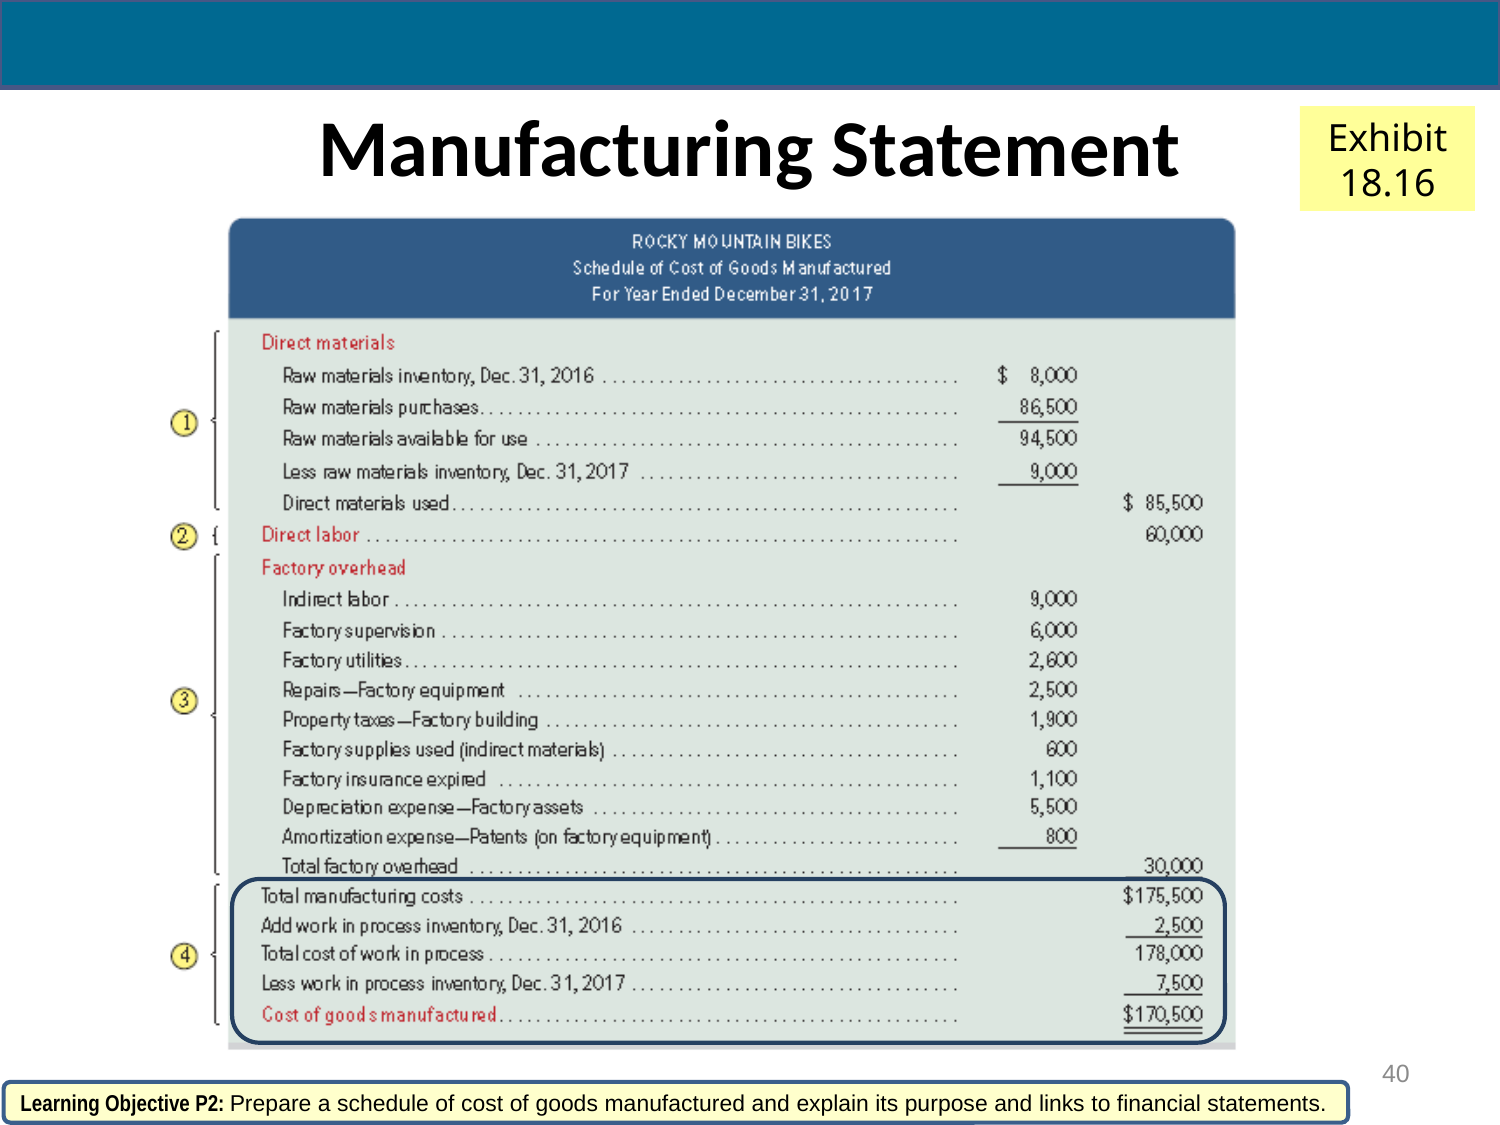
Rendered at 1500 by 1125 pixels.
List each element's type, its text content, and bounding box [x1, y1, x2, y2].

title Manufacturing Statement [75, 88, 1425, 200]
text_box [0, 0, 1500, 88]
picture [157, 204, 1243, 1057]
text_box Exhibit 18.16 [1299, 106, 1475, 211]
text_box Learning Objective P2: Prepare a schedule of cost of goods manufactured and explain its purpose and links to financial statements. [3, 1081, 1349, 1123]
slide_number 40 [1074, 1042, 1425, 1103]
